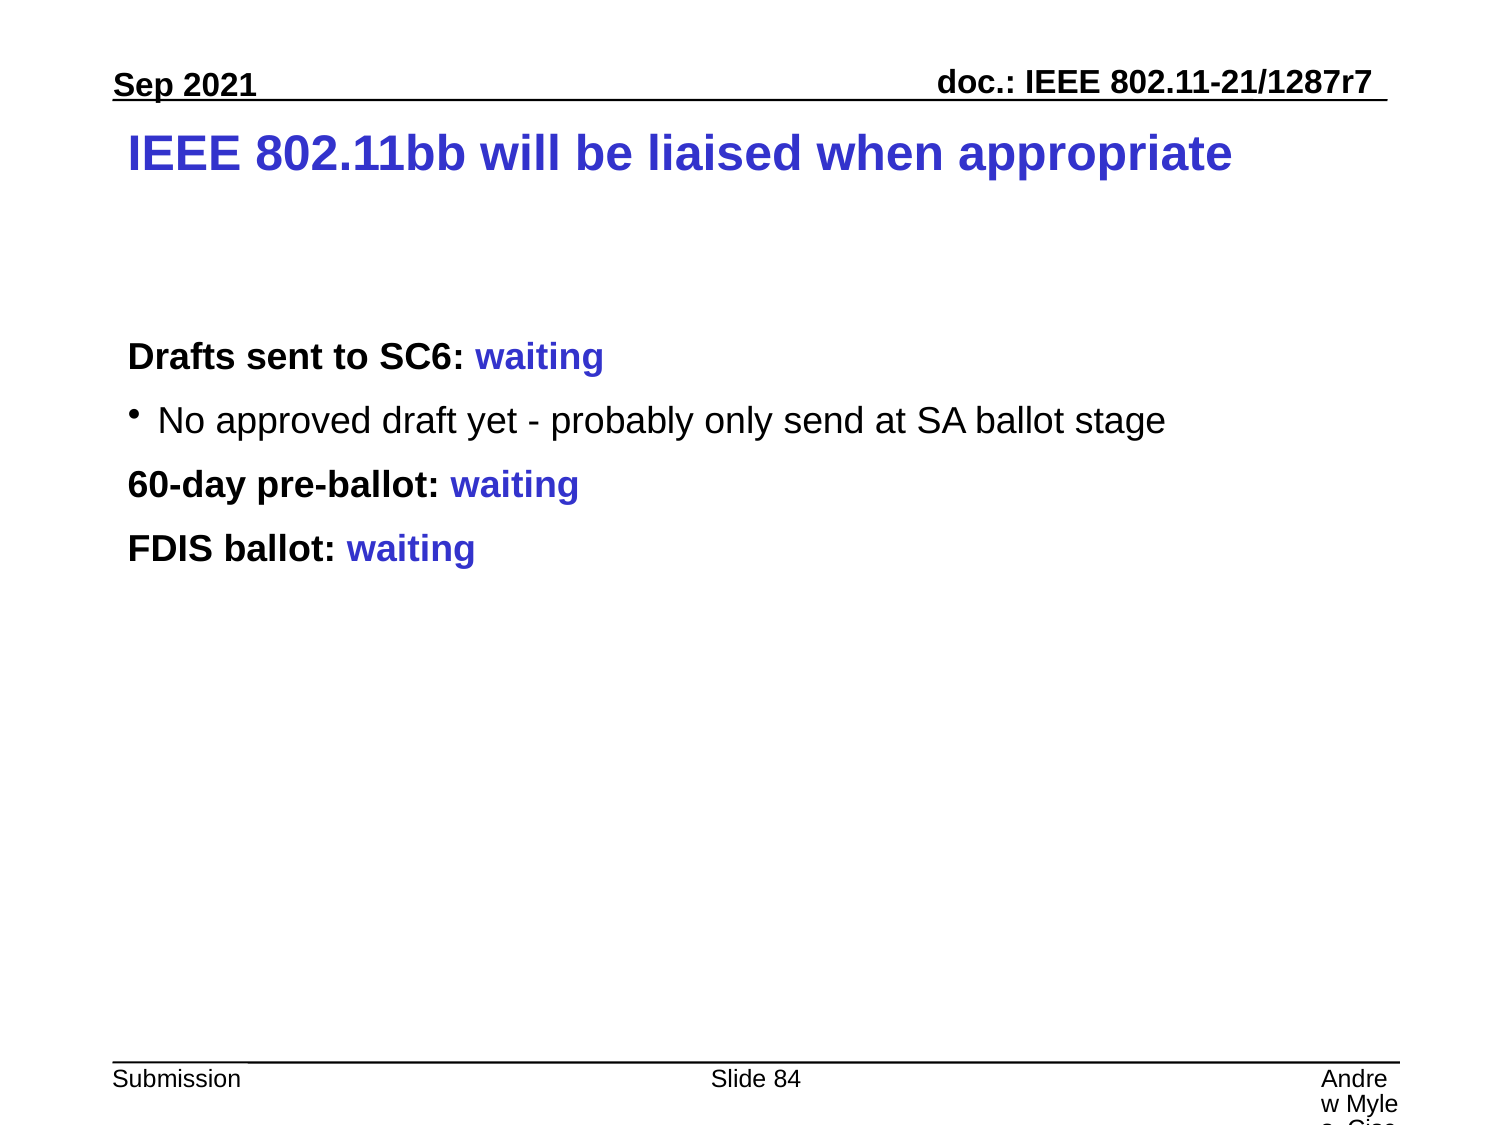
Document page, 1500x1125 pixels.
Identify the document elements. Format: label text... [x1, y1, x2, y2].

footer Andrew Myles, Cisco [1320, 1061, 1402, 1093]
title IEEE 802.11bb will be liaised when appropriate [112, 112, 1388, 288]
slide_number Slide 84 [709, 1061, 803, 1093]
list Drafts sent to SC6: waiting No approved draft yet - probably only send at SA ballot stage 60-day pre-ballot: waiting FDIS ballot: waiting [112, 324, 1388, 1000]
